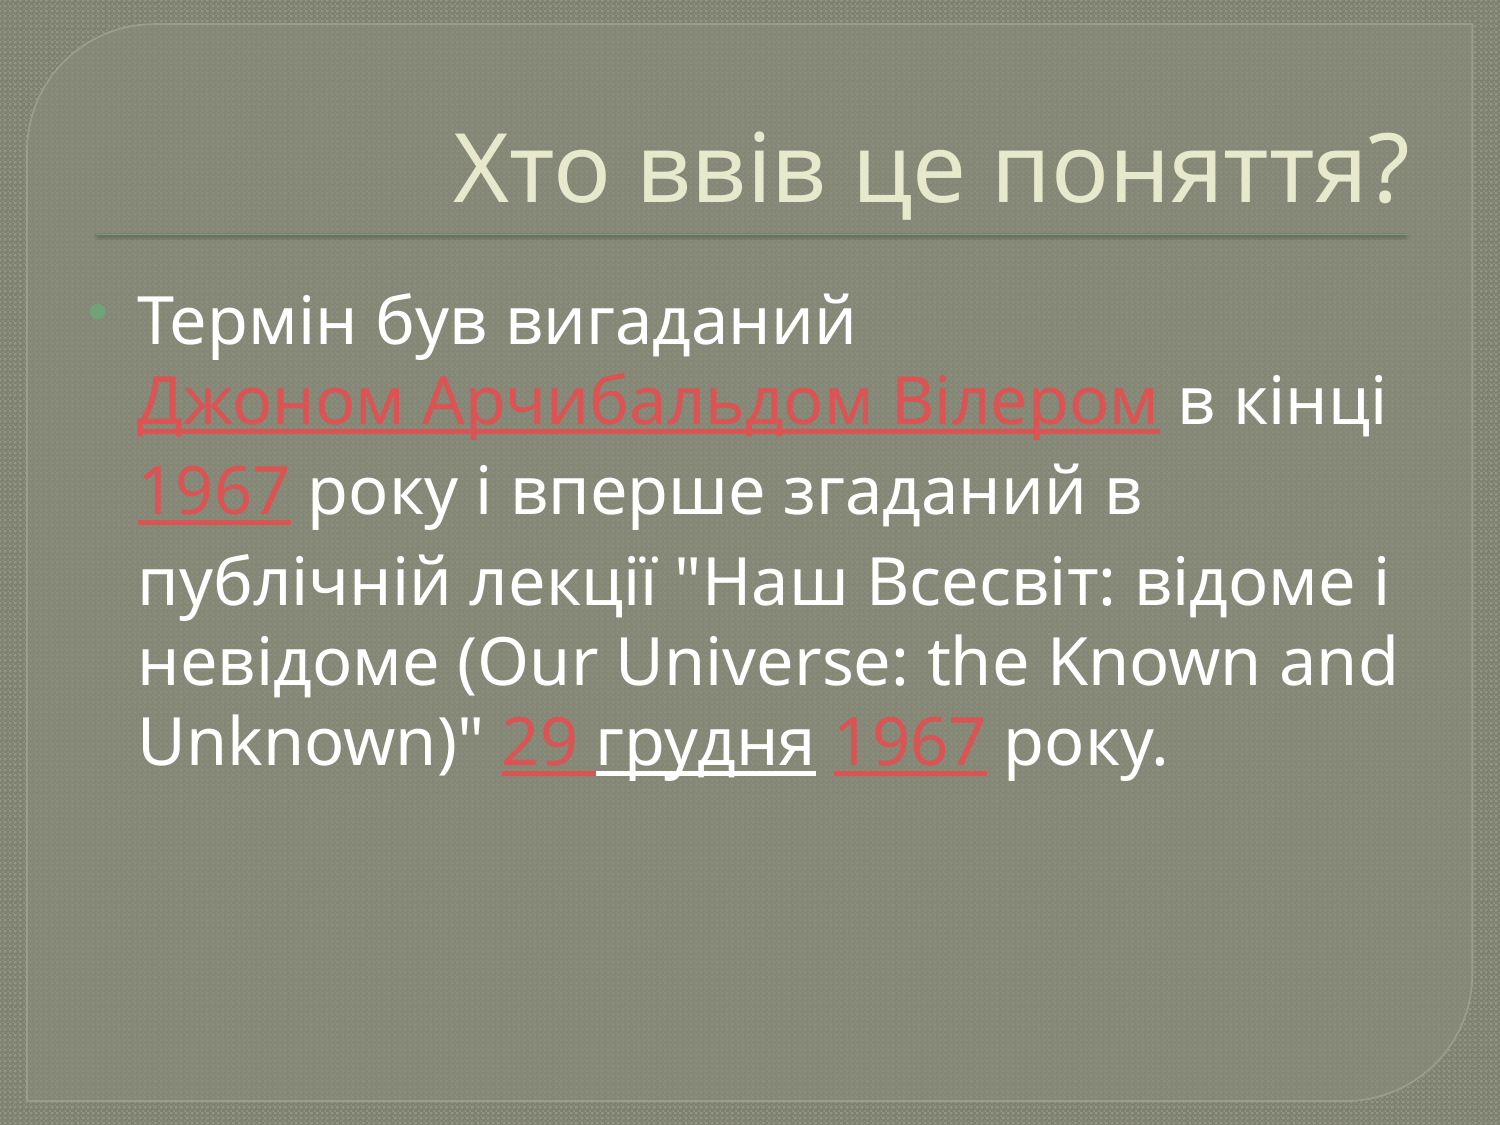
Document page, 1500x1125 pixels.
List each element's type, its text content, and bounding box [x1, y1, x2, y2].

title Хто ввів це поняття? [75, 41, 1425, 230]
list Термін був вигаданий Джоном Арчибальдом Вілером в кінці 1967 року і вперше згаданий в публічній лекції "Наш Всесвіт: відоме і невідоме (Our Universe: the Known and Unknown)" 29 грудня 1967 року. [75, 270, 1425, 1013]
